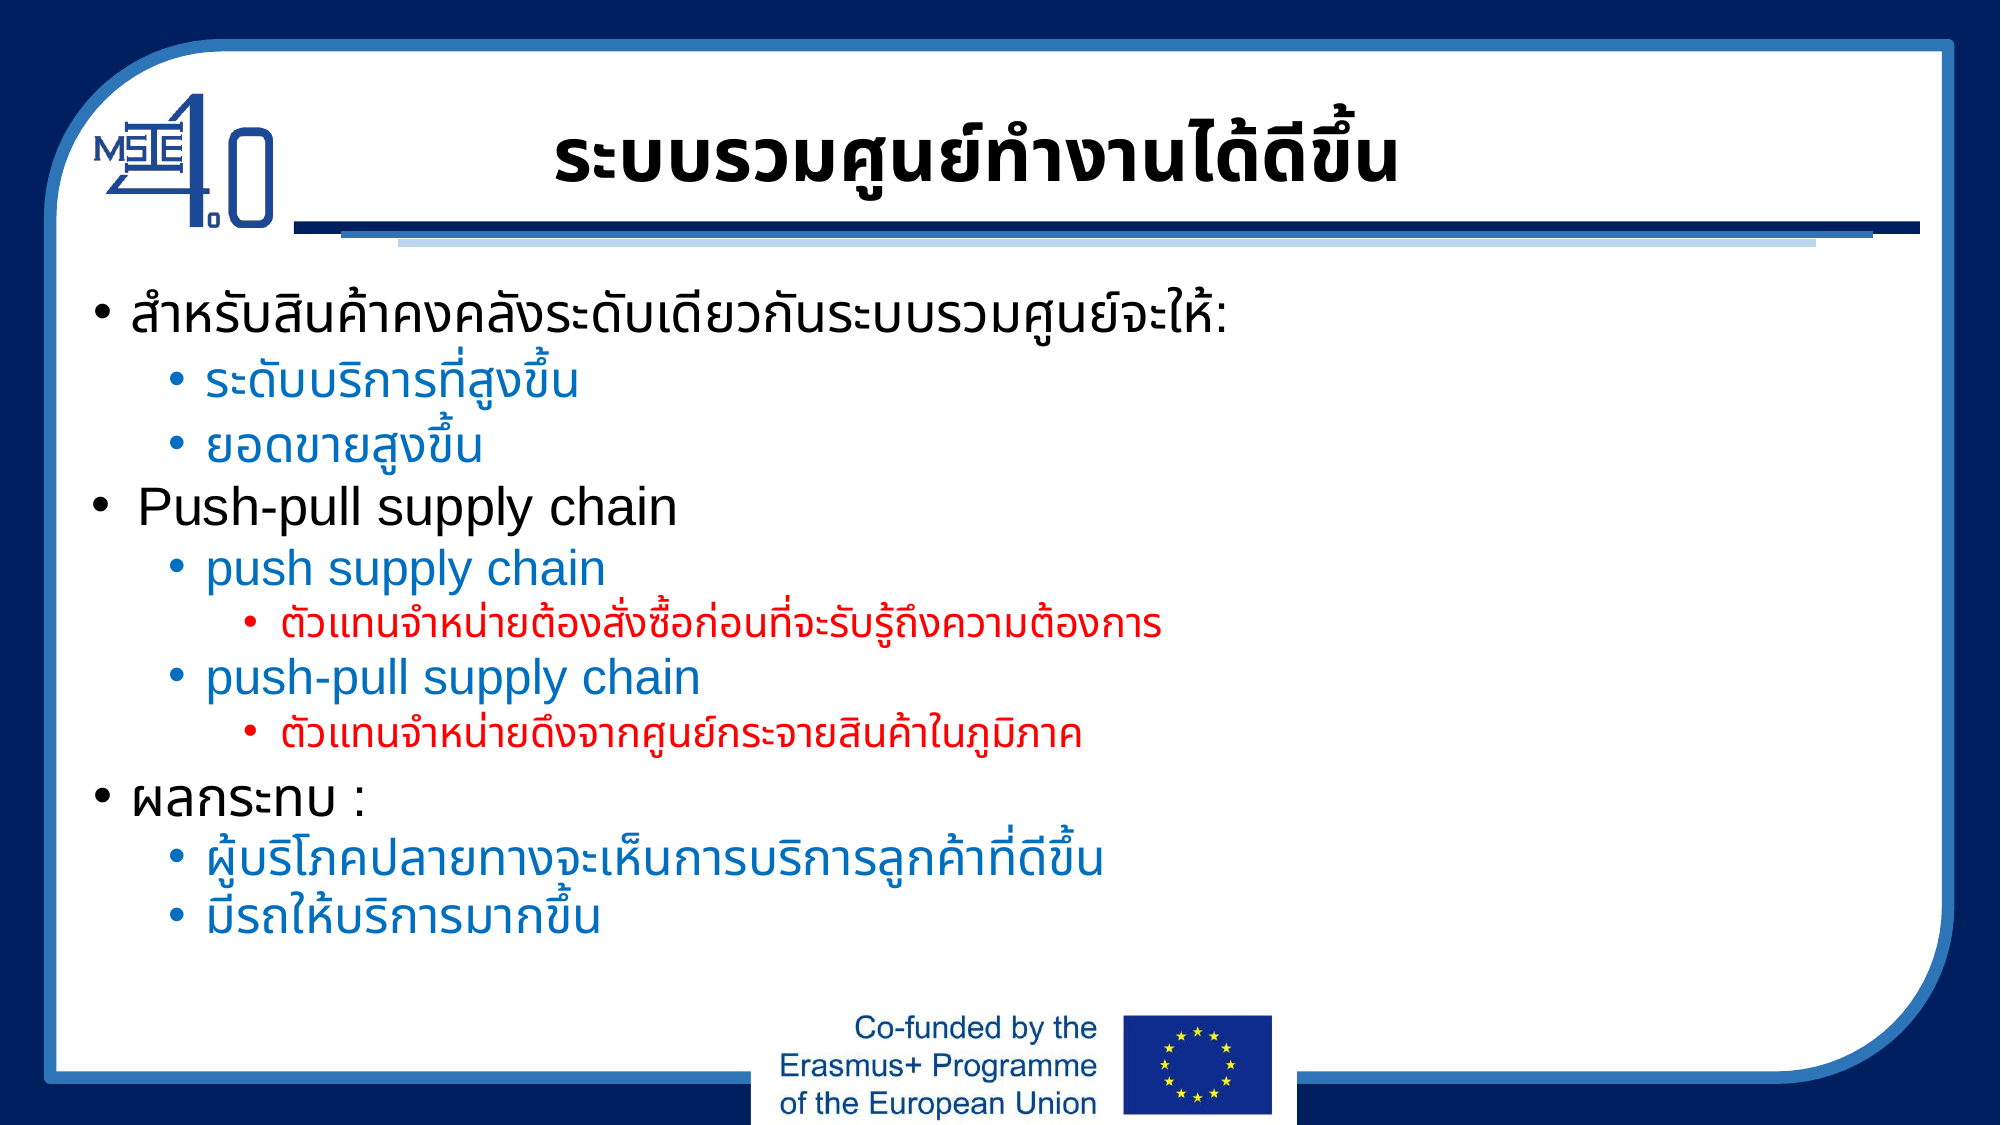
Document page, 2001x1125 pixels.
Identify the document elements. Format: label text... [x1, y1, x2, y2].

picture [94, 79, 273, 228]
text_box [750, 1003, 1297, 1125]
title ระบบรวมศูนย์ทำงานได้ดีขึ้น [312, 66, 2000, 295]
text_box สำหรับสินค้าคงคลังระดับเดียวกันระบบรวมศูนย์จะให้: ระดับบริการที่สูงขึ้น ยอดขายสูงขึ้น Push-pull supply chain push supply chain ตัวแทนจำหน่ายต้องสั่งซื้อก่อนที่จะรับรู้ถึงความต้องการ push-pull supply chain ตัวแทนจำหน่ายดึงจากศูนย์กระจายสินค้าในภูมิภาค ผลกระทบ : ผู้บริโภคปลายทางจะเห็นการบริการลูกค้าที่ดีขึ้น มีรถให้บริการมากขึ้น [91, 279, 1572, 944]
